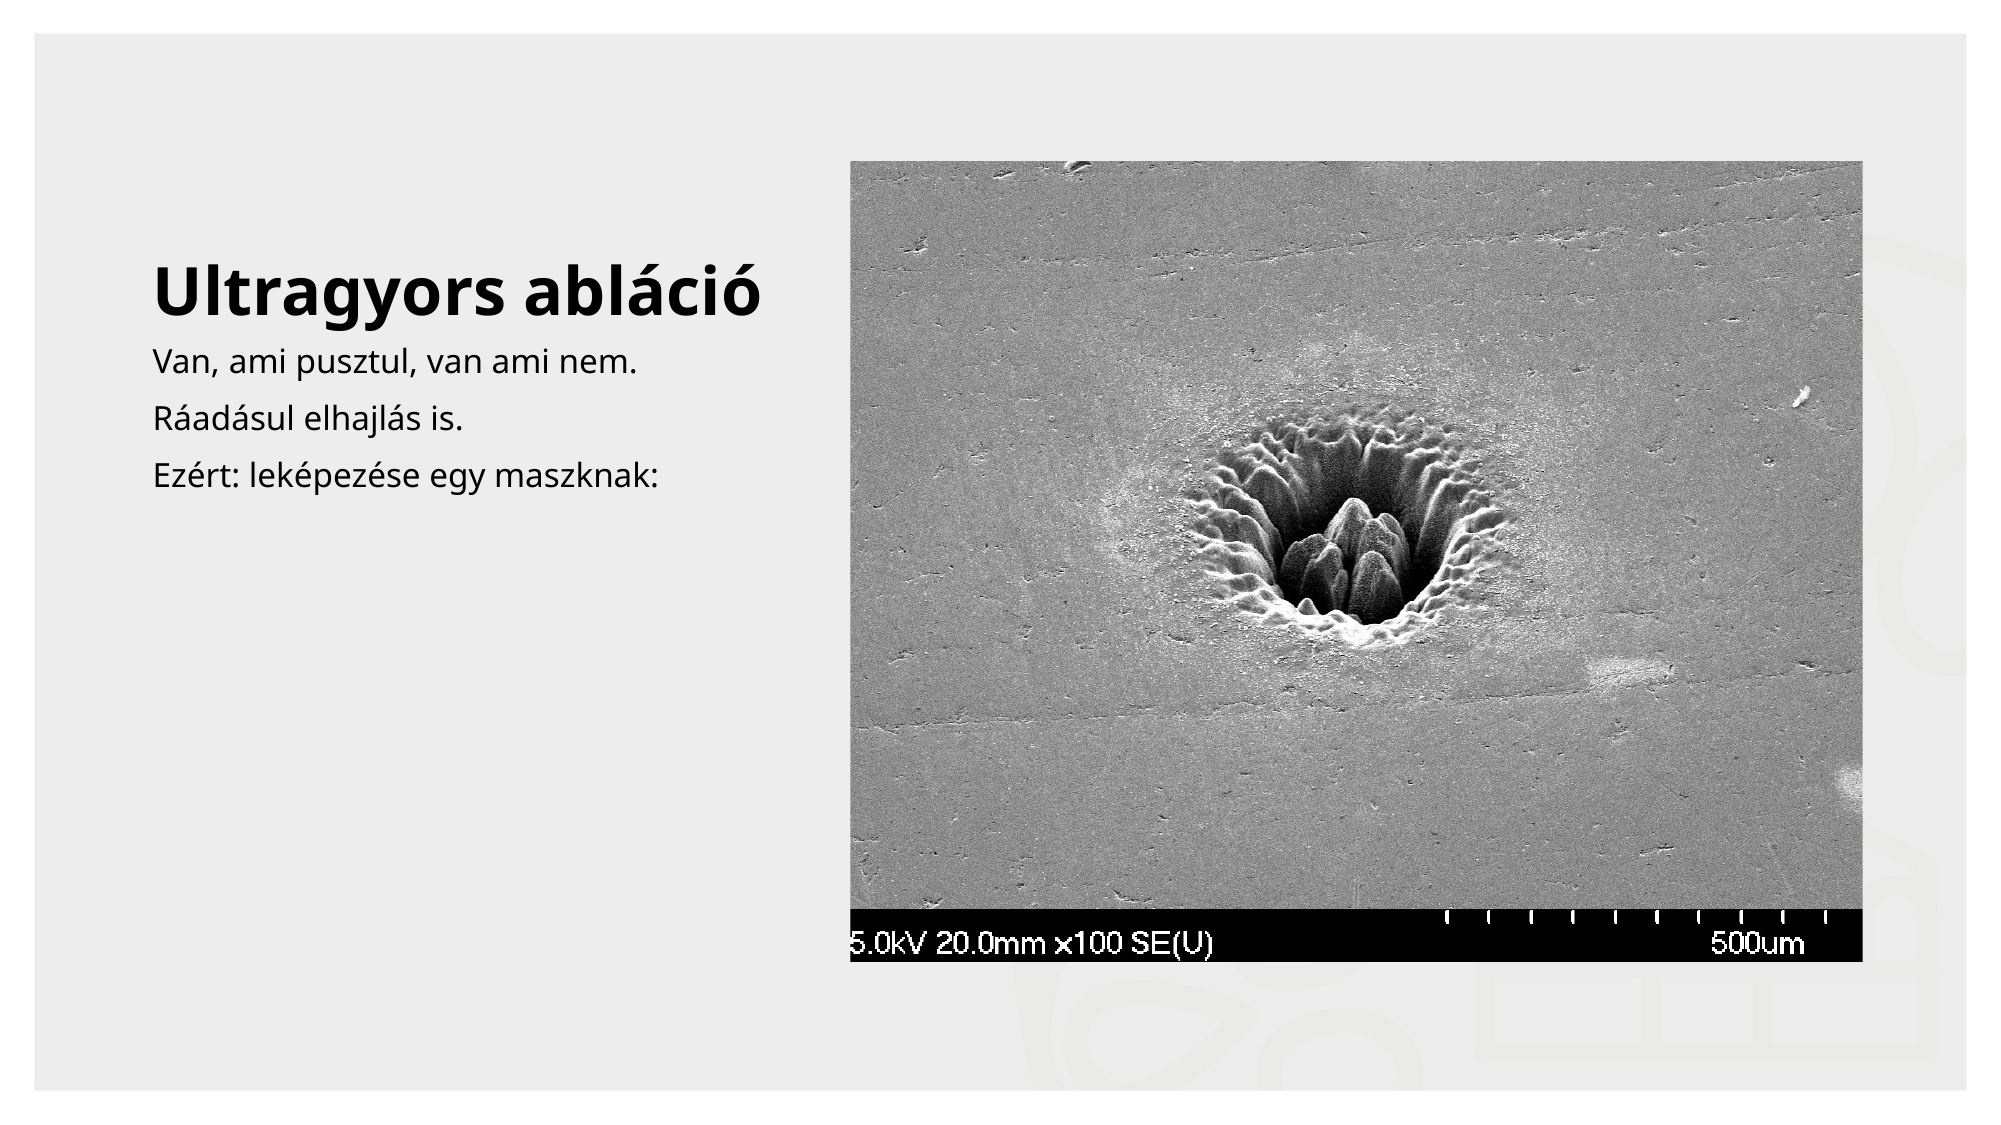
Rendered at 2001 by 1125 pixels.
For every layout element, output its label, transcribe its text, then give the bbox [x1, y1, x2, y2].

picture [0, 0, 2001, 1125]
title Ultragyors abláció [137, 75, 783, 337]
list Van, ami pusztul, van ami nem. Ráadásul elhajlás is. Ezért: leképezése egy maszknak: [137, 337, 783, 963]
